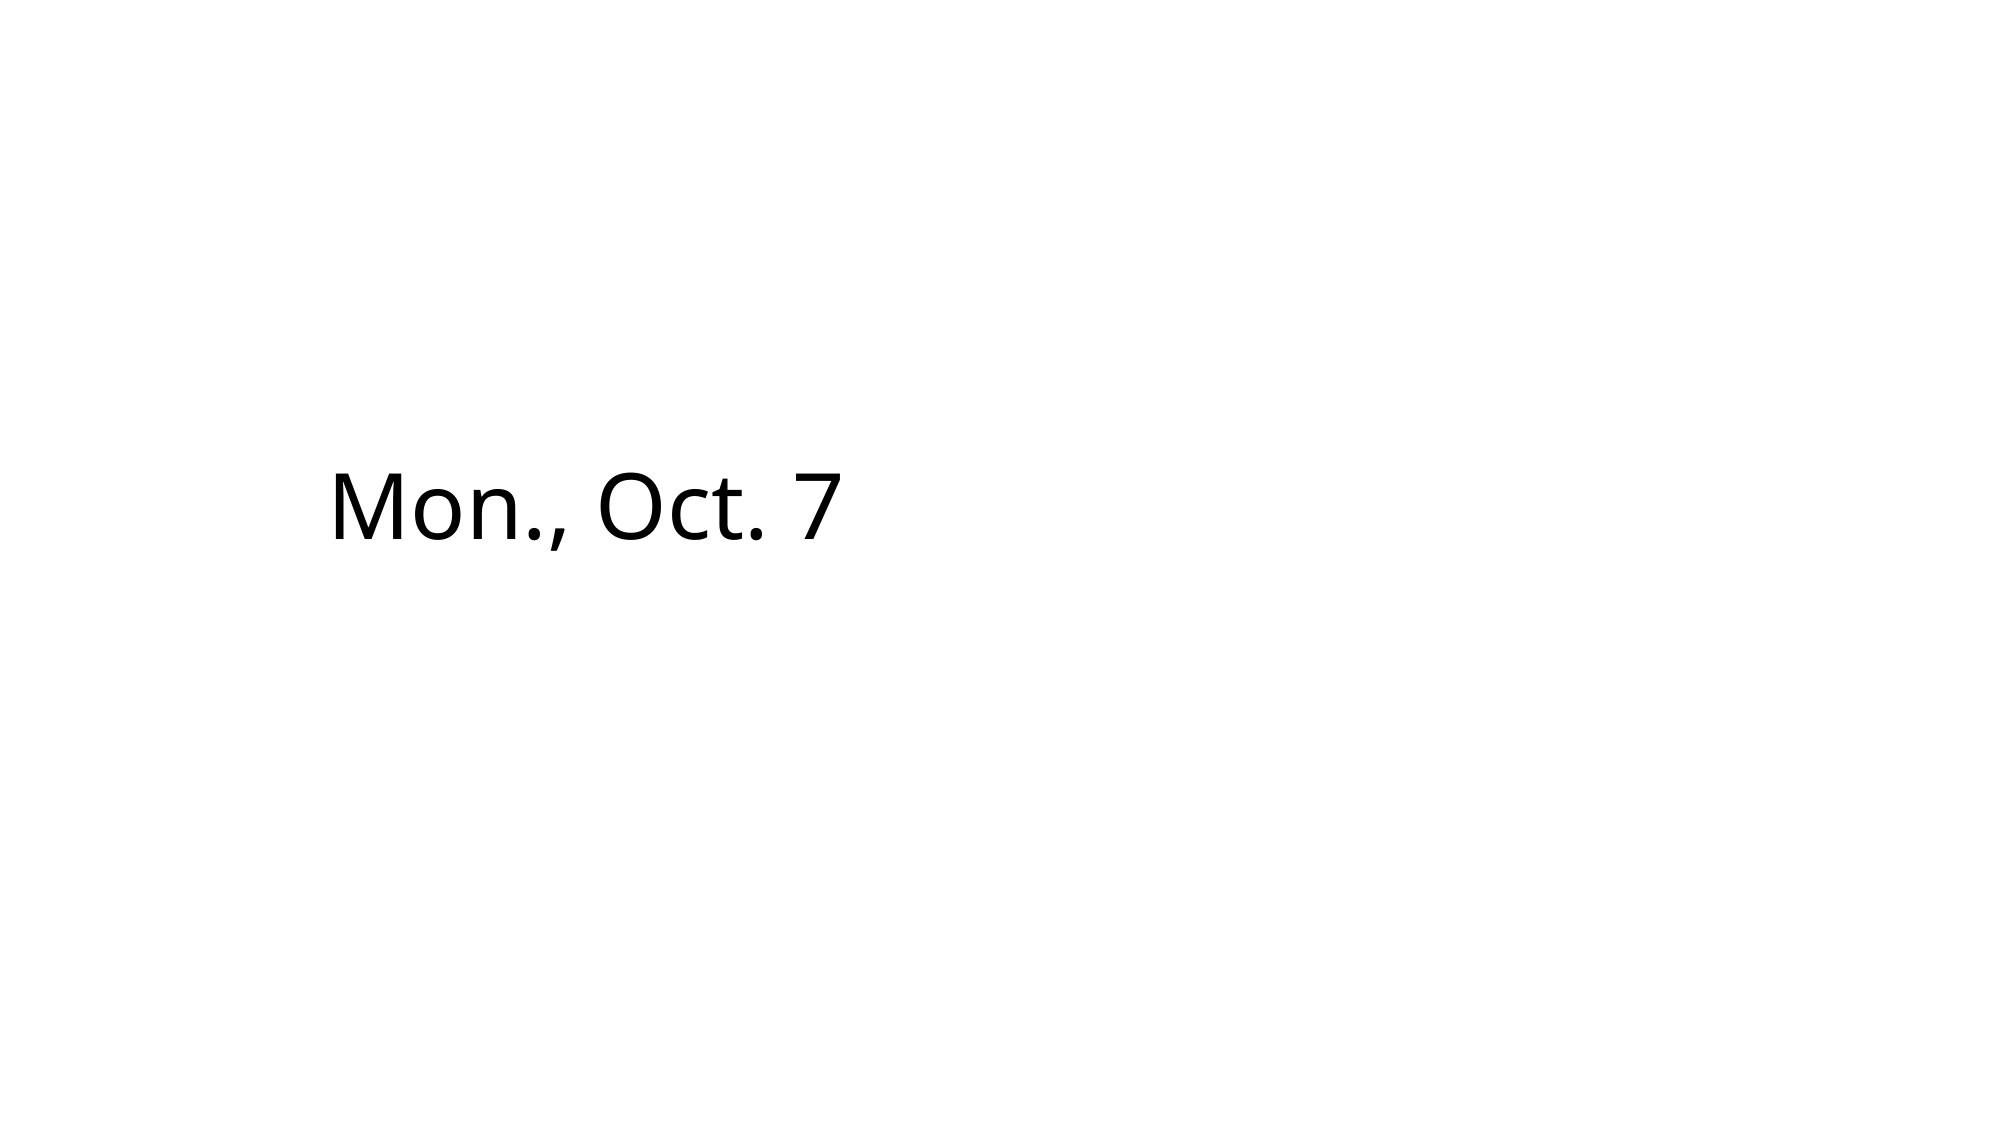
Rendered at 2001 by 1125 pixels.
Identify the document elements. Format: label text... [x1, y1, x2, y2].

title Mon., Oct. 7 [312, 45, 1675, 975]
